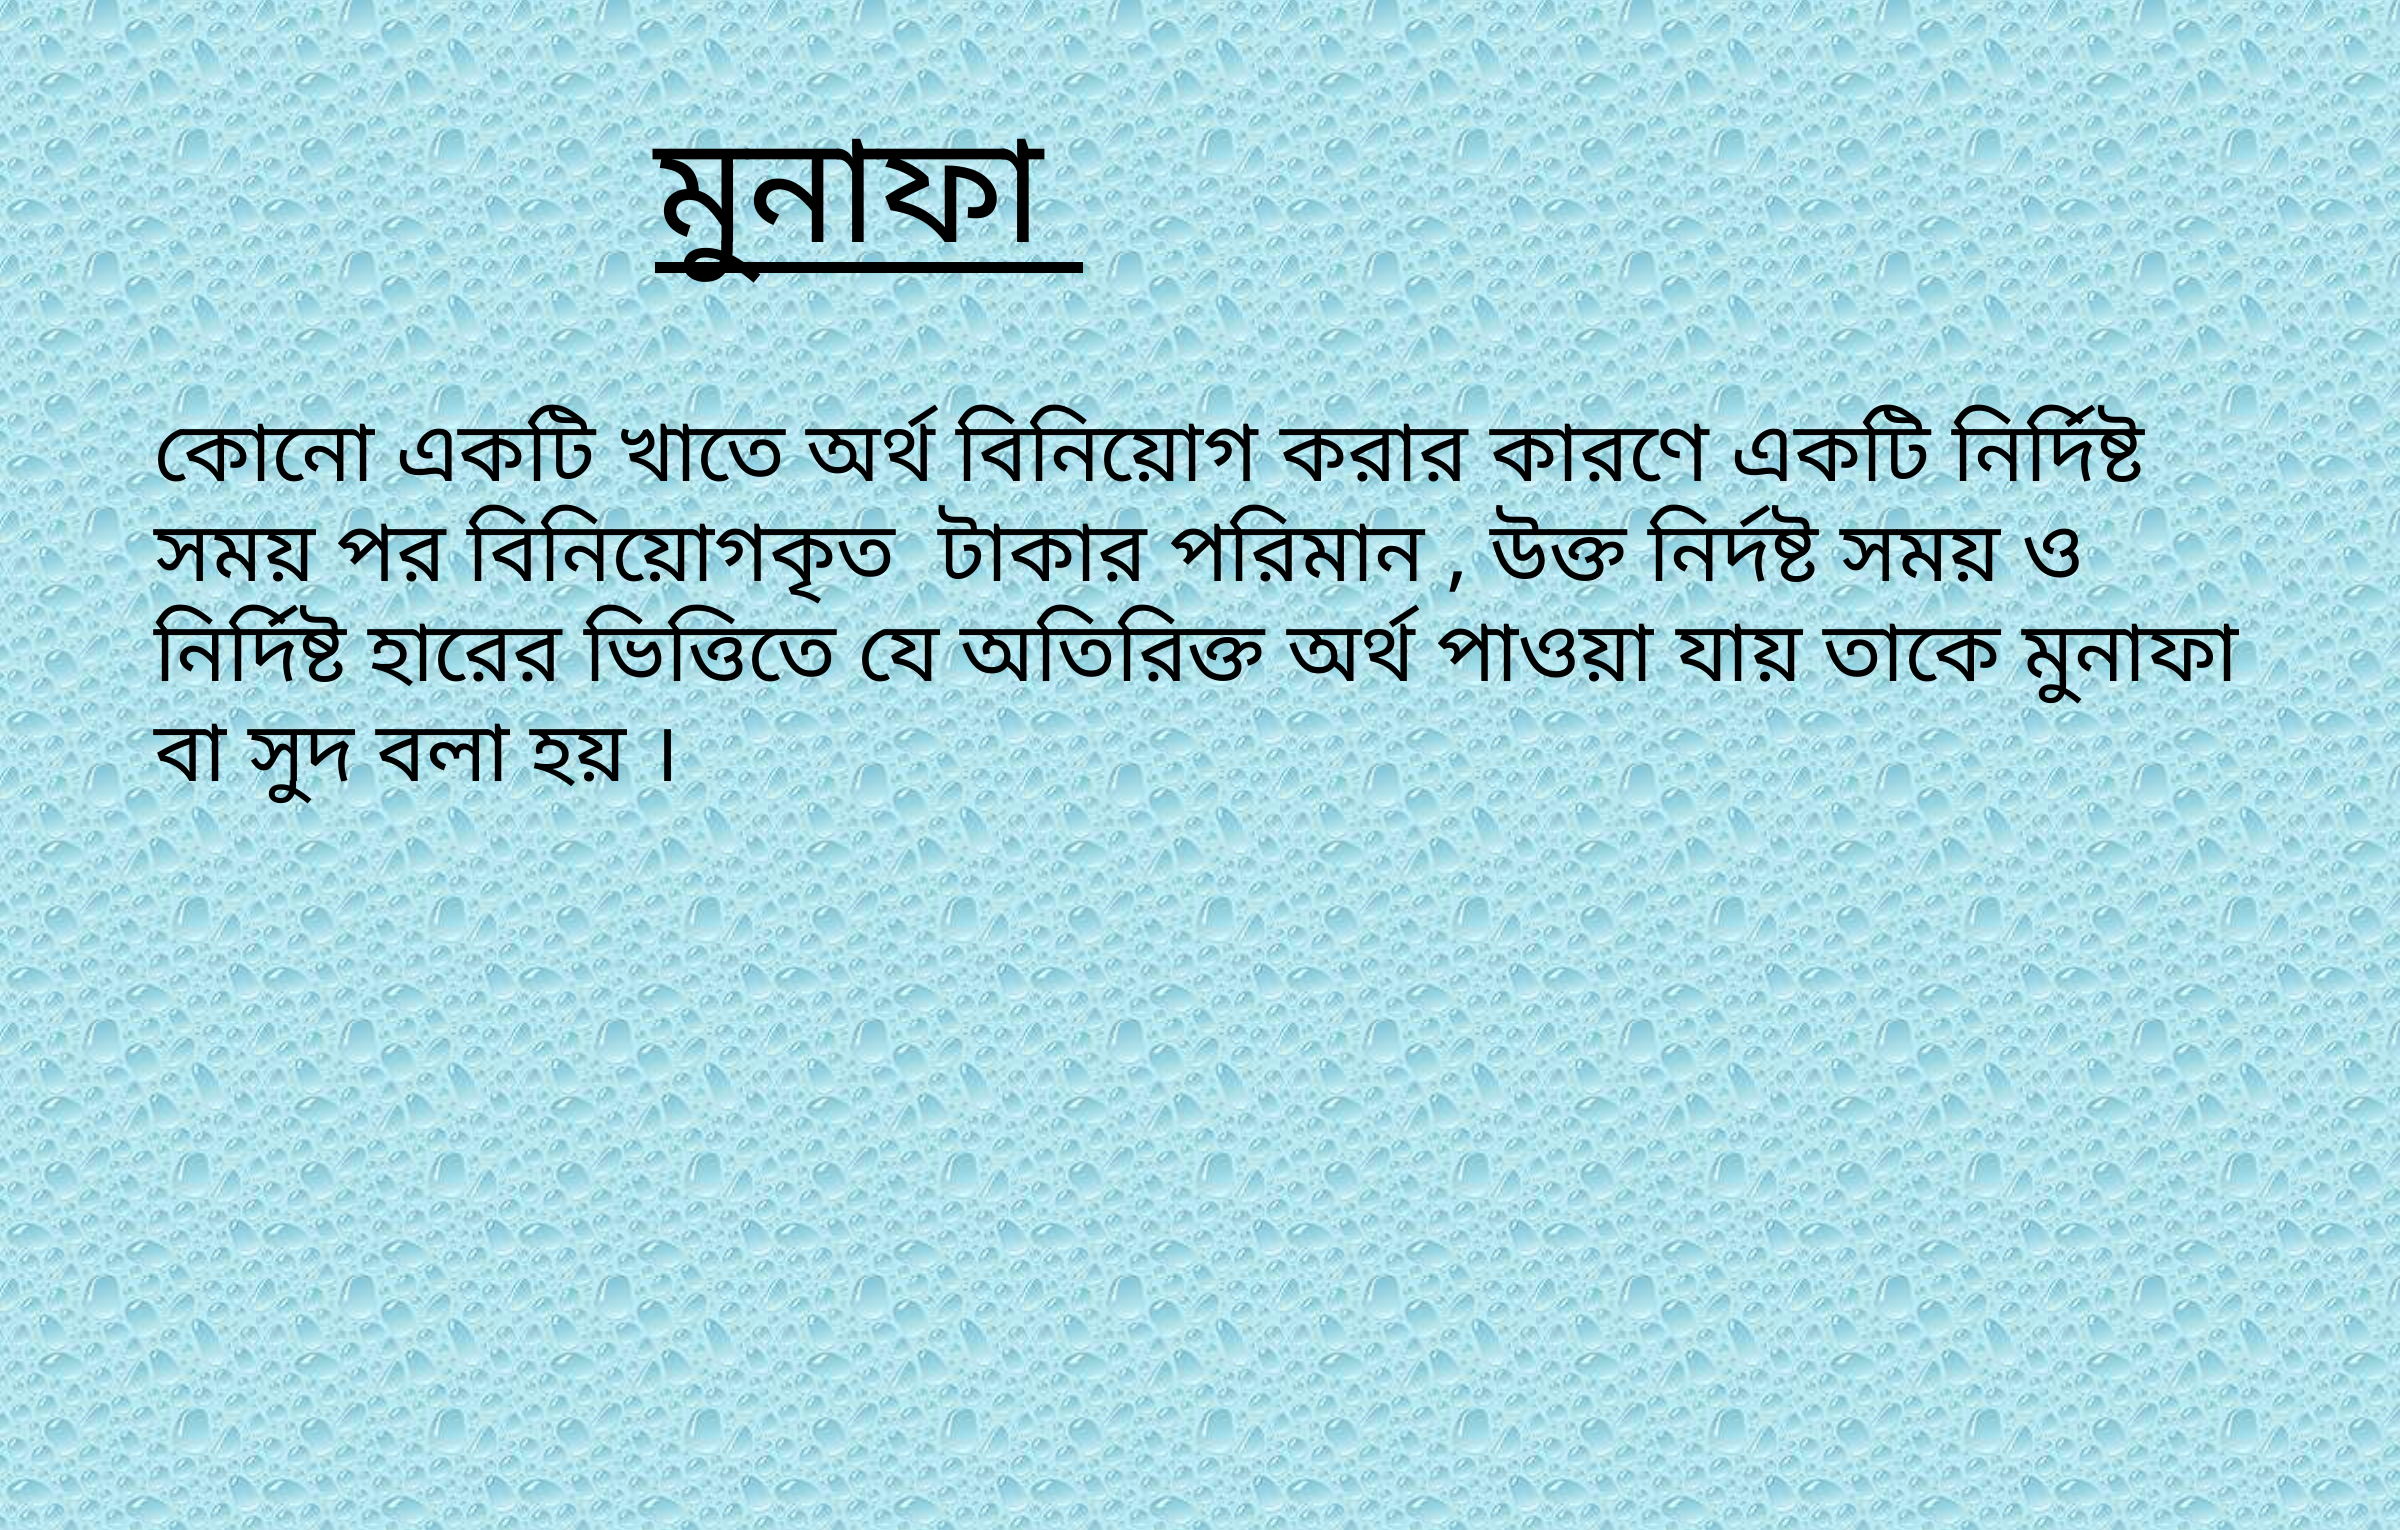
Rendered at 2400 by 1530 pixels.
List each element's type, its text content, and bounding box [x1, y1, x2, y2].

text_box মুনাফা [639, 84, 1340, 280]
text_box কোনো একটি খাতে অর্থ বিনিয়োগ করার কারণে একটি নির্দিষ্ট সময় পর বিনিয়োগকৃত টাকার পরিমান , উক্ত নির্দষ্ট সময় ও নির্দিষ্ট হারের ভিত্তিতে যে অতিরিক্ত অর্থ পাওয়া যায় তাকে মুনাফা বা সুদ বলা হয় । [139, 390, 2300, 806]
picture [0, 0, 2400, 1530]
